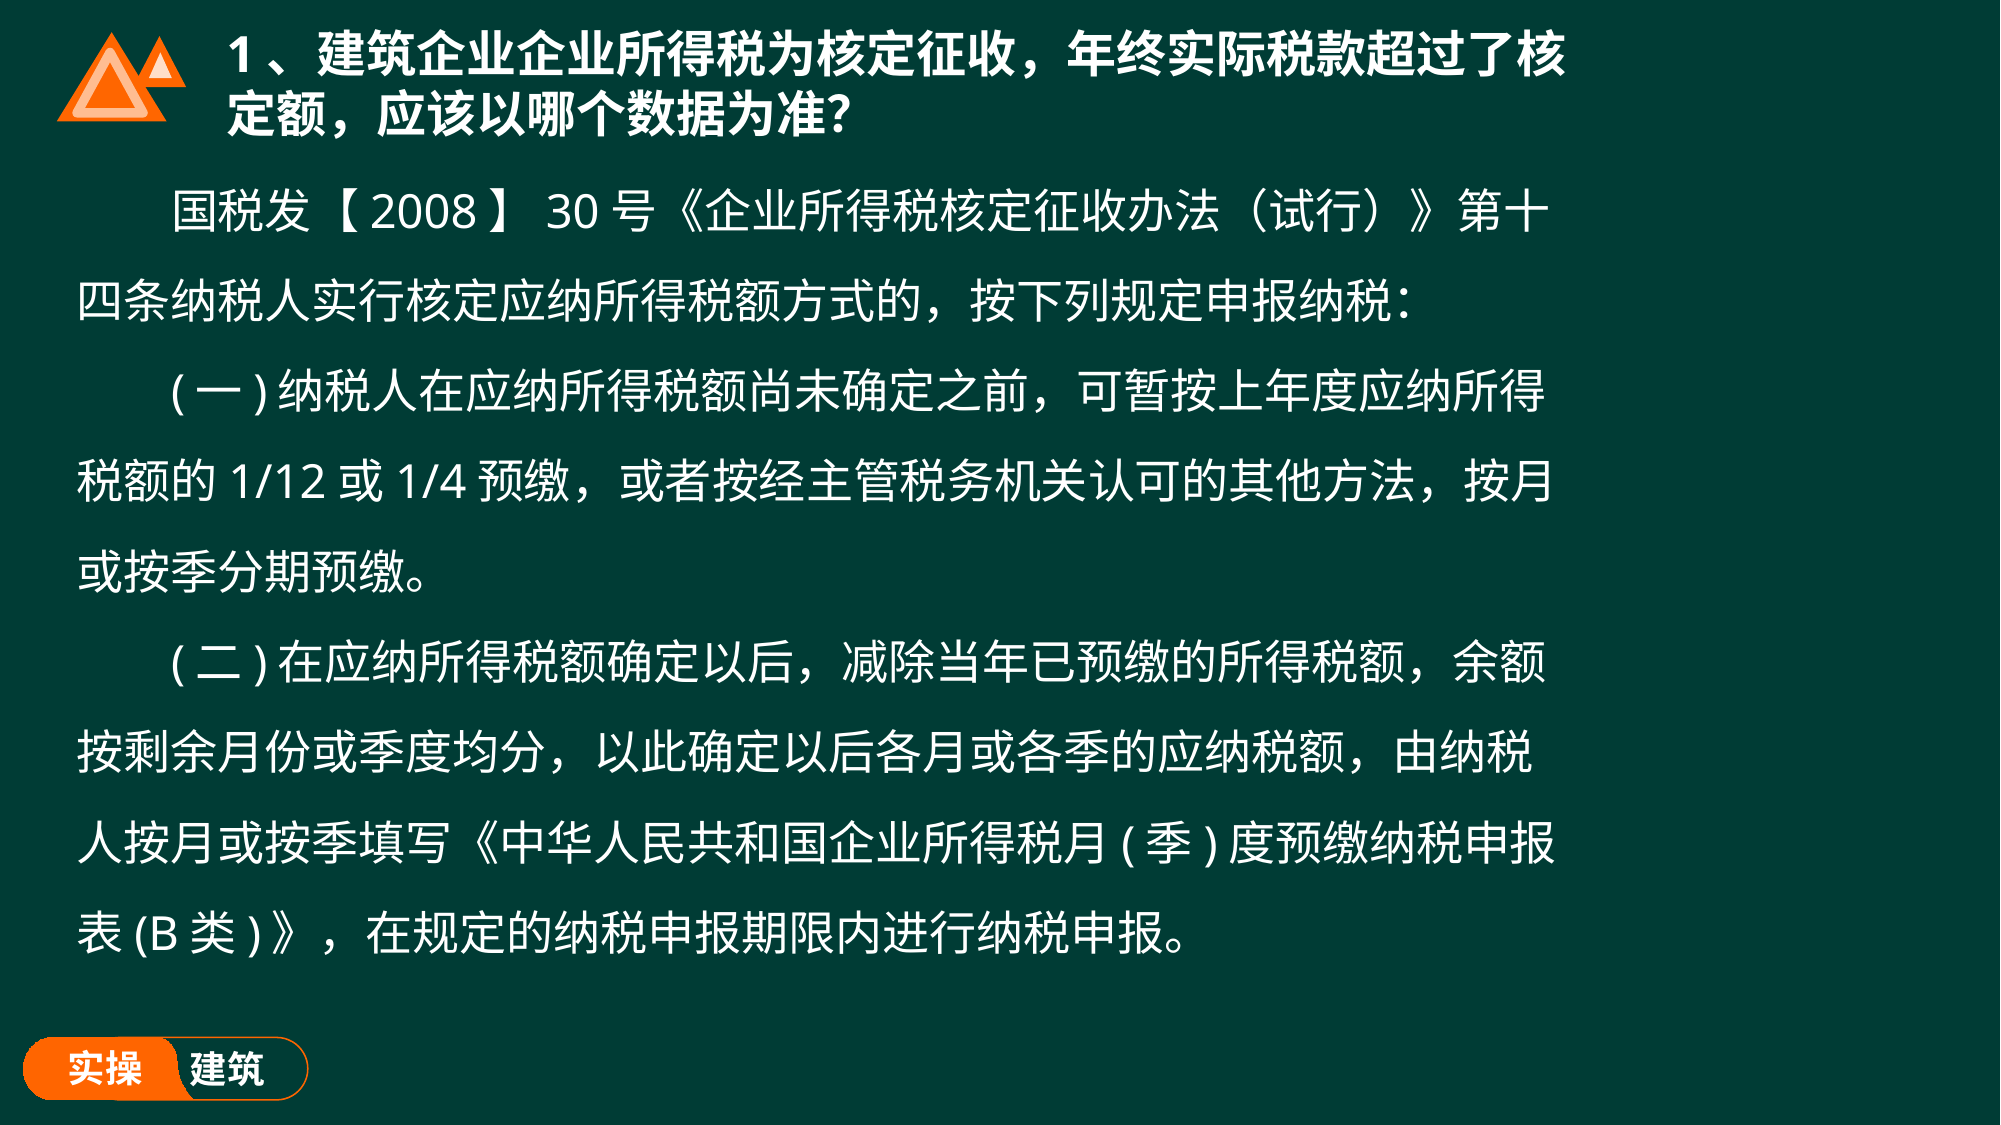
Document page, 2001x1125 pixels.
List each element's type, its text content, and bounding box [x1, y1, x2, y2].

title 1、建筑企业企业所得税为核定征收，年终实际税款超过了核定额，应该以哪个数据为准？ [211, 27, 1589, 139]
list 国税发【2008】30号《企业所得税核定征收办法（试行）》第十四条纳税人实行核定应纳所得税额方式的，按下列规定申报纳税： (一)纳税人在应纳所得税额尚未确定之前，可暂按上年度应纳所得税额的1/12或1/4预缴，或者按经主管税务机关认可的其他方法，按月或按季分期预缴。 (二)在应纳所得税额确定以后，减除当年已预缴的所得税额，余额按剩余月份或季度均分，以此确定以后各月或各季的应纳税额，由纳税人按月或按季填写《中华人民共和国企业所得税月(季)度预缴纳税申报表(B类)》，在规定的纳税申报期限内进行纳税申报。 [61, 139, 1589, 977]
